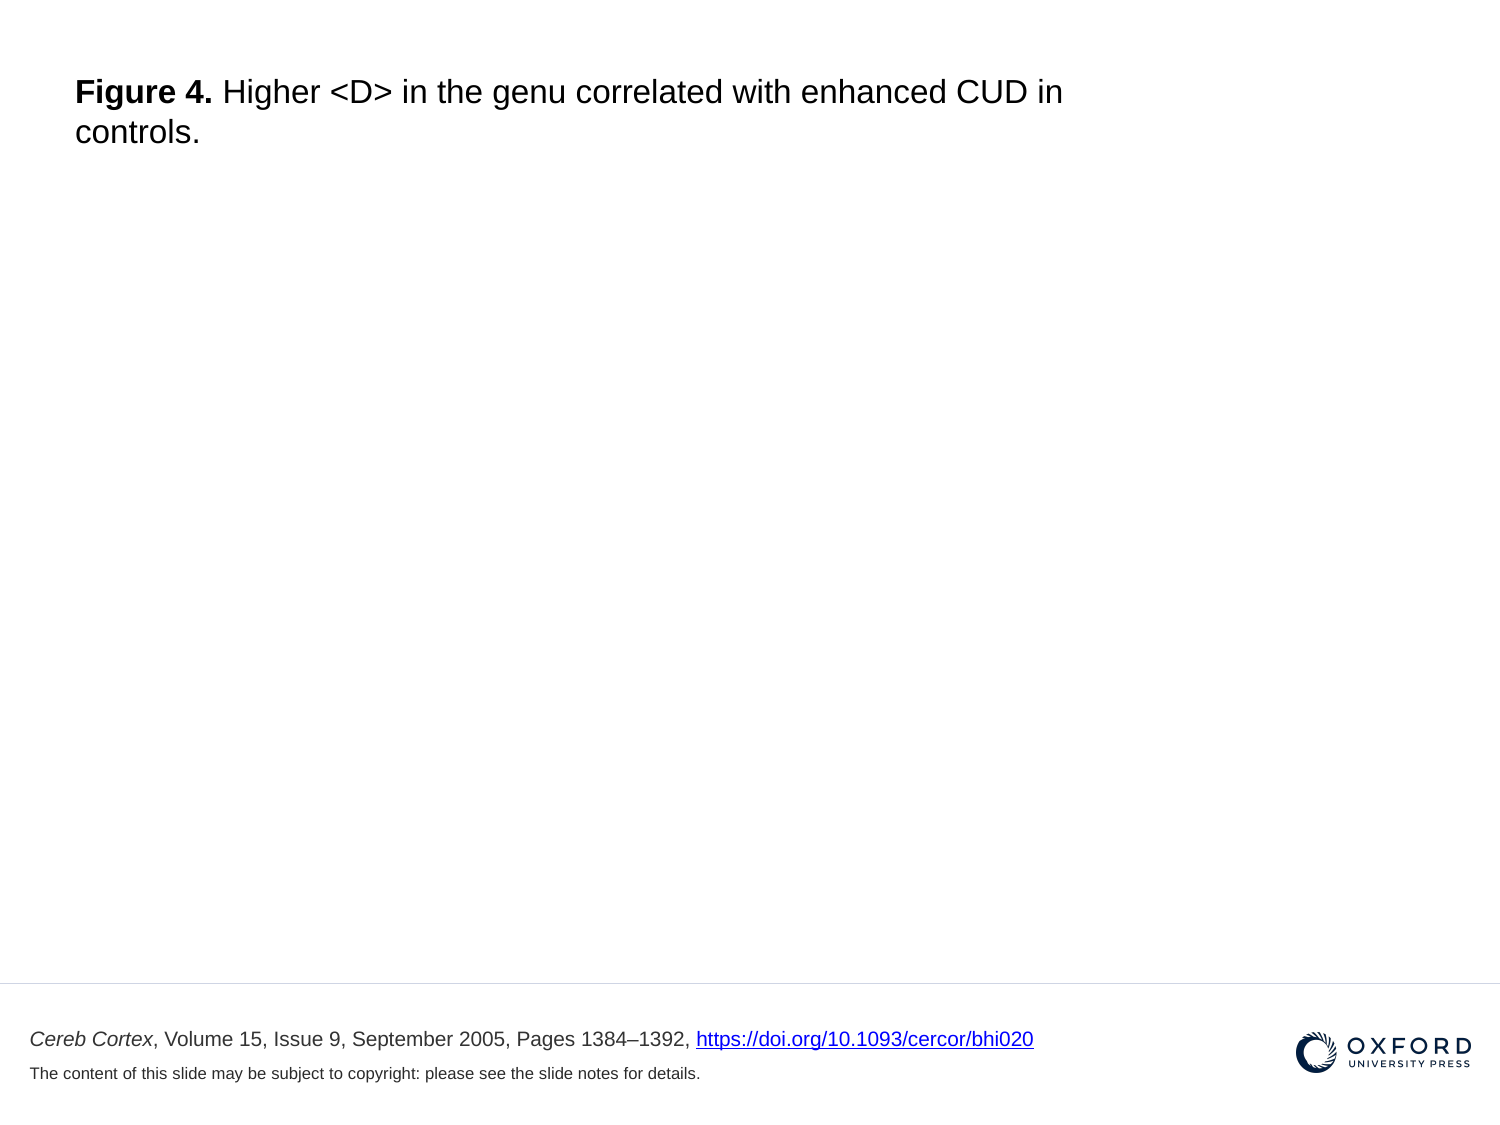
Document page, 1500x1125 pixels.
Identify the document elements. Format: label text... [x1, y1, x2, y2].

title Figure 4. Higher <D> in the genu correlated with enhanced CUD in controls. [75, 69, 1078, 171]
footer Cereb Cortex, Volume 15, Issue 9, September 2005, Pages 1384–1392, https://doi.org/10.1093/cercor/bhi020 The content of this slide may be subject to copyright: please see the slide notes for details. [0, 983, 1260, 1125]
picture [1296, 1032, 1471, 1073]
